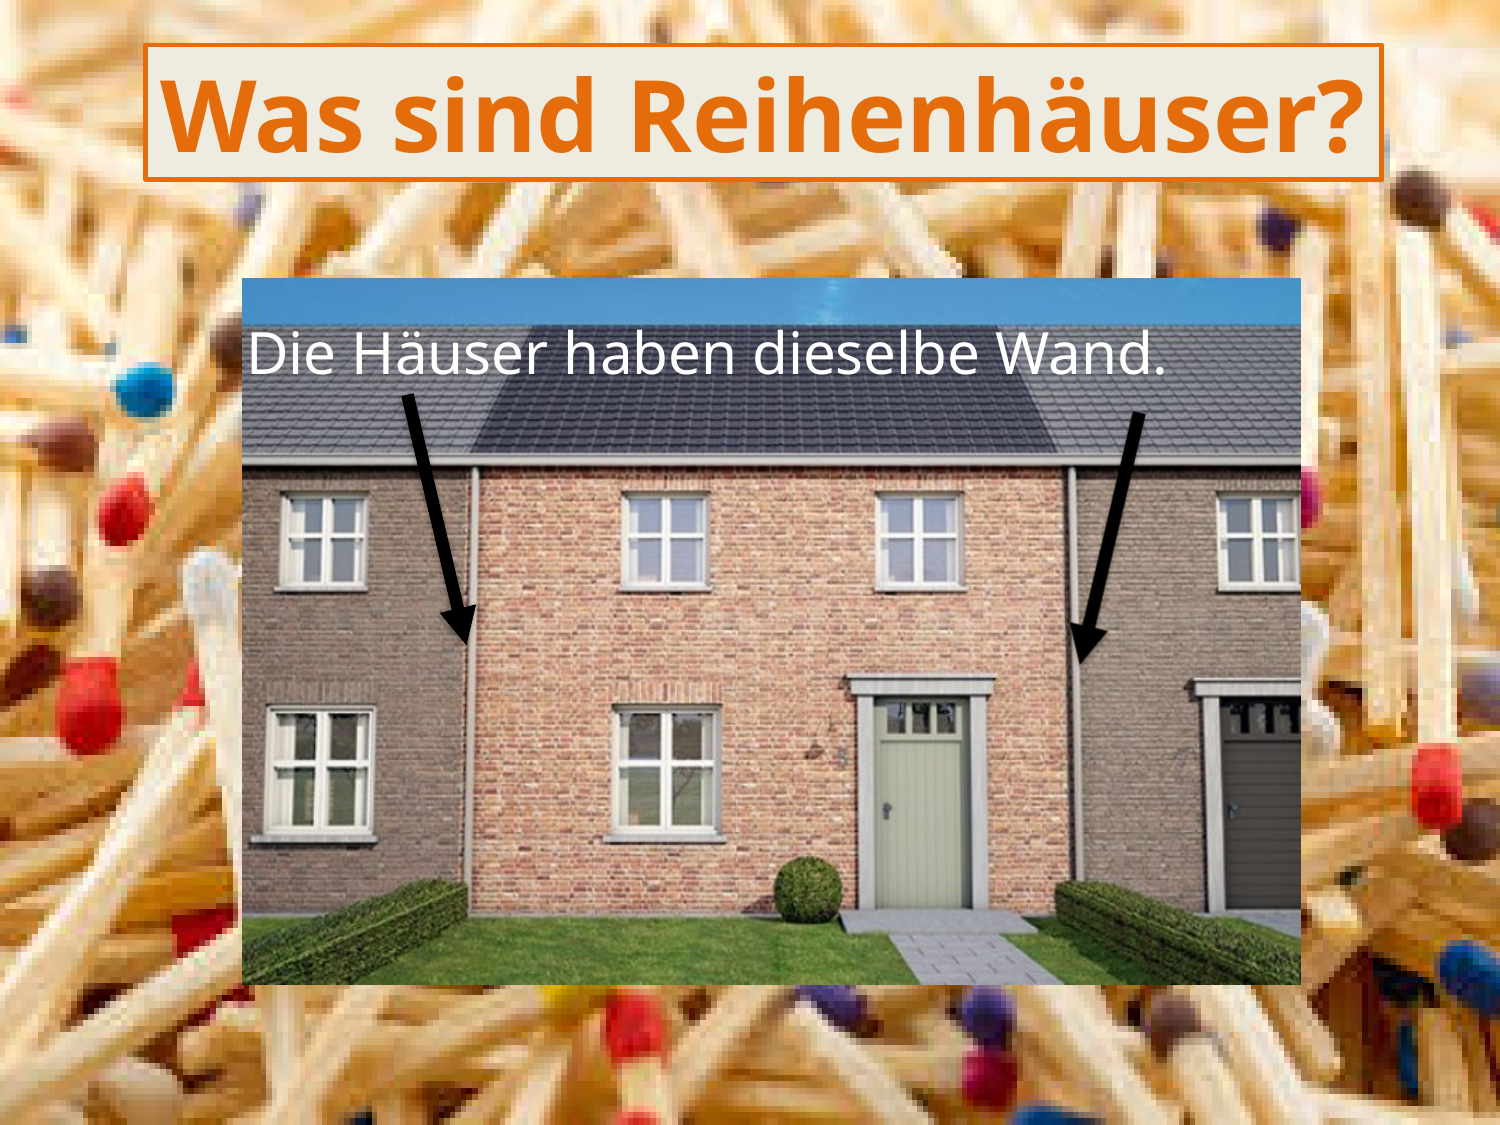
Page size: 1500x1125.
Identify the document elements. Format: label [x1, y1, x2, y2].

picture [0, 0, 1500, 1125]
text_box [407, 394, 467, 646]
